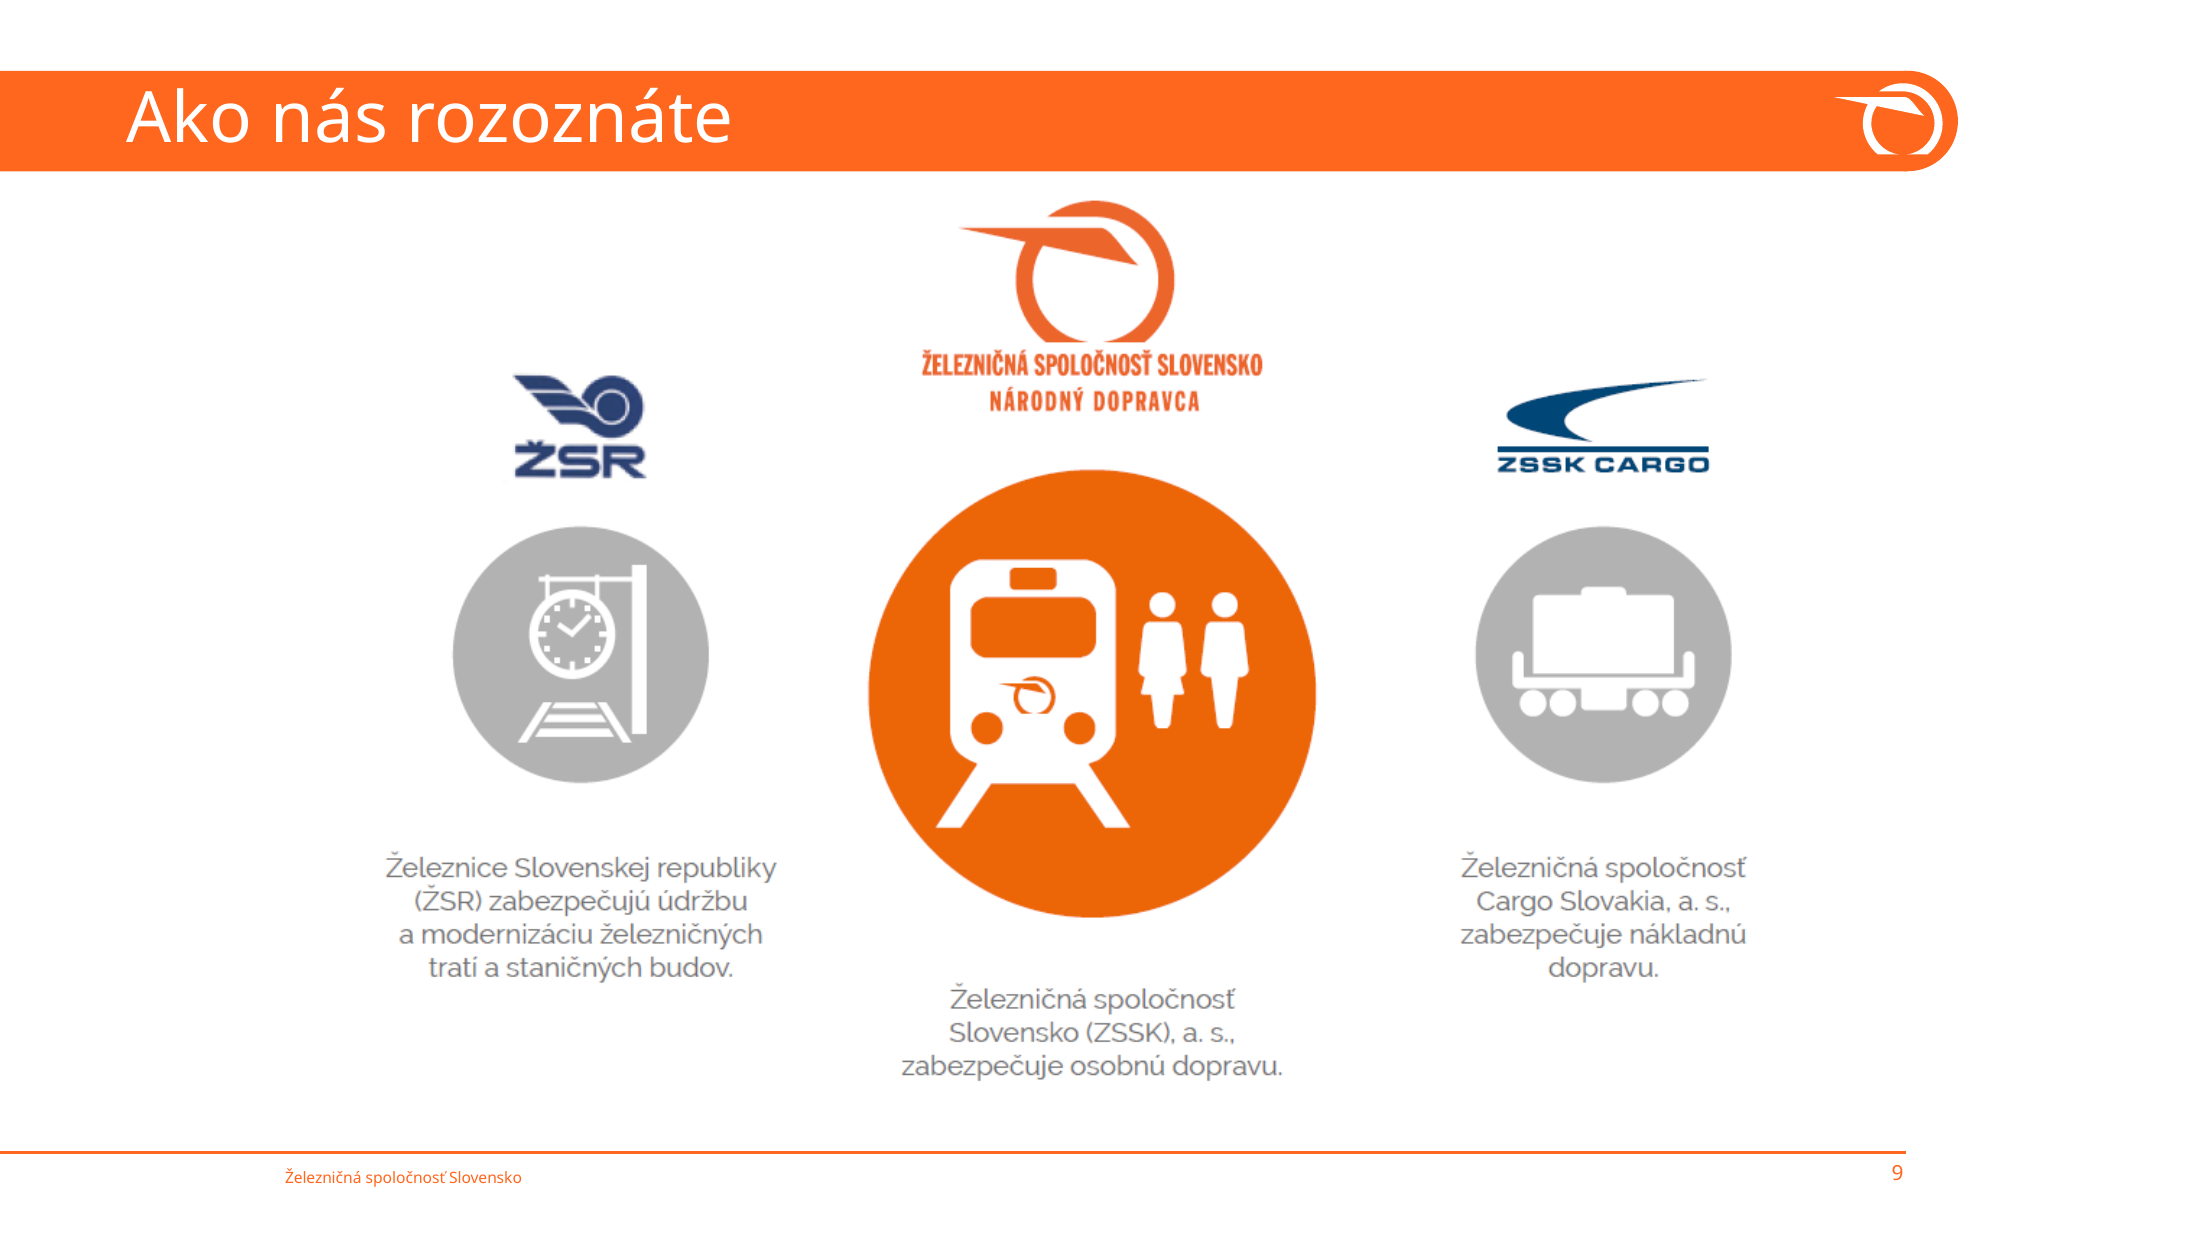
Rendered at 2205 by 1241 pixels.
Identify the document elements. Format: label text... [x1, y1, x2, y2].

list Ako nás rozoznáte [111, 73, 1700, 159]
picture [260, 187, 1824, 1137]
list 9 [1653, 1155, 1919, 1195]
list Železničná spoločnosť Slovensko [269, 1160, 1098, 1195]
